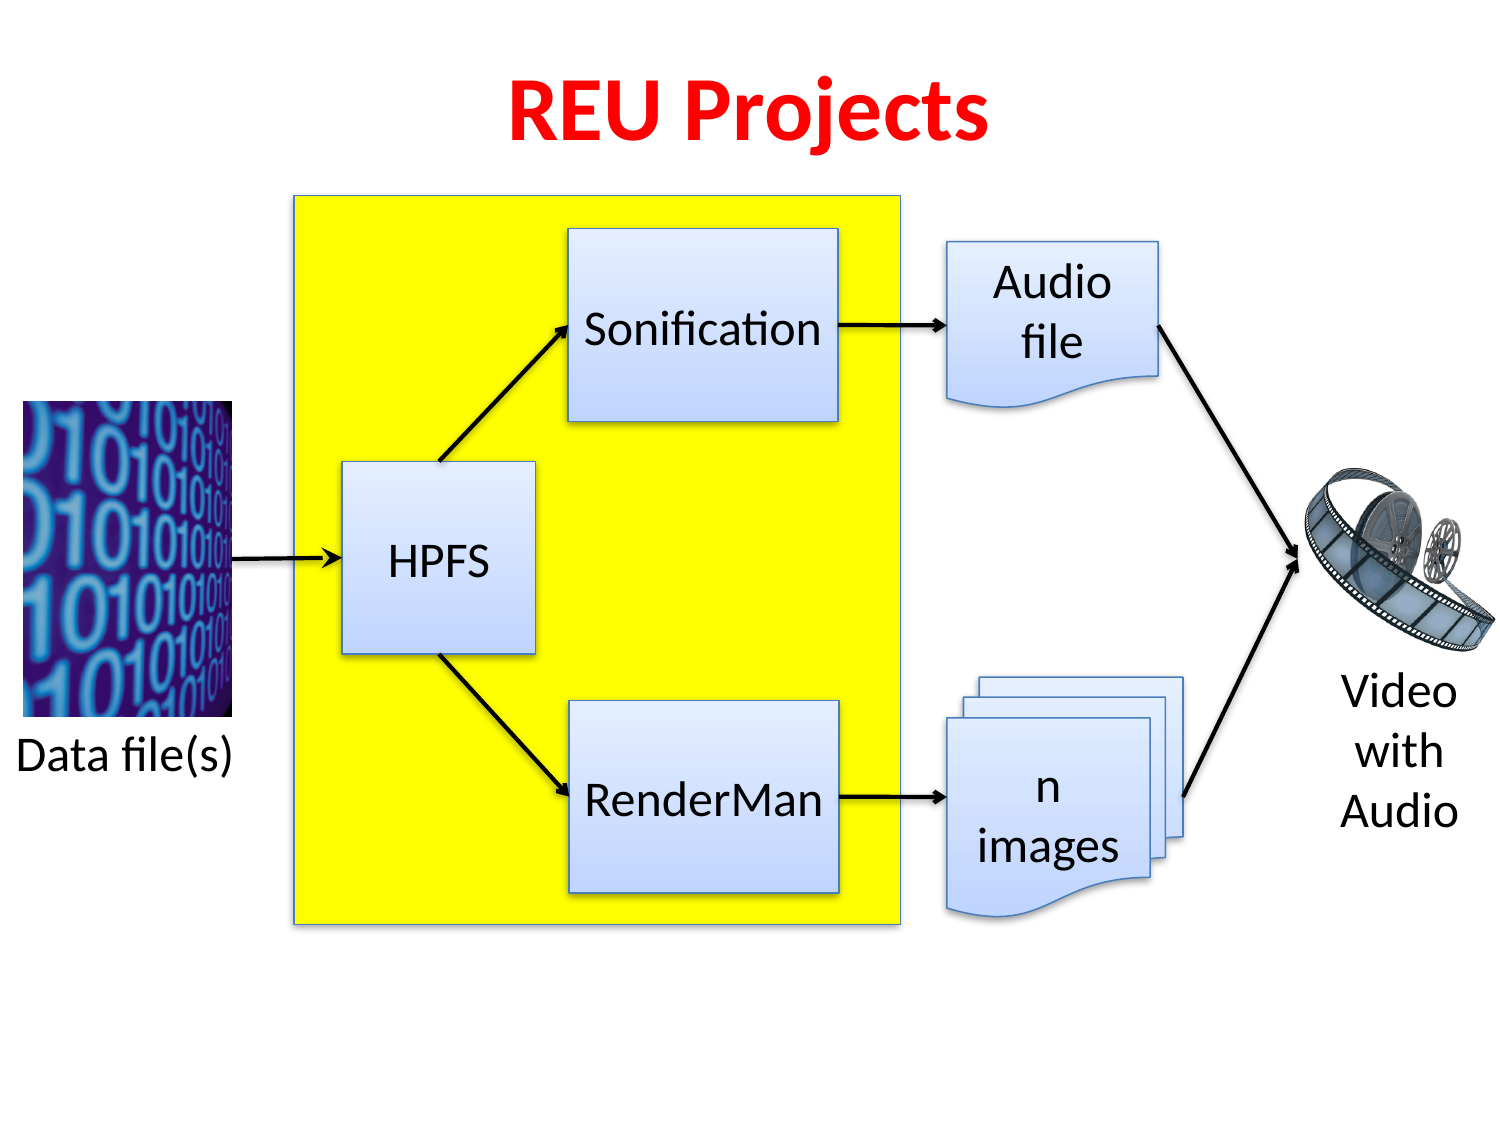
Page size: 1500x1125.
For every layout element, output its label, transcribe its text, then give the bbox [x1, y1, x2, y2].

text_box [435, 328, 572, 458]
text_box HPFS [341, 461, 536, 655]
text_box n images [946, 676, 1184, 918]
text_box [541, 336, 901, 793]
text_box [1157, 325, 1298, 560]
title REU Projects [59, 9, 1439, 198]
text_box Audio file [946, 240, 1159, 408]
text_box RenderMan [568, 700, 840, 894]
text_box Video with Audio [1314, 669, 1485, 845]
text_box Data file(s) [0, 714, 250, 790]
picture [1298, 457, 1500, 661]
text_box Sonification [567, 228, 839, 422]
picture [23, 401, 232, 717]
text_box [1182, 566, 1298, 798]
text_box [432, 660, 576, 791]
text_box [293, 569, 901, 925]
text_box [293, 198, 901, 554]
